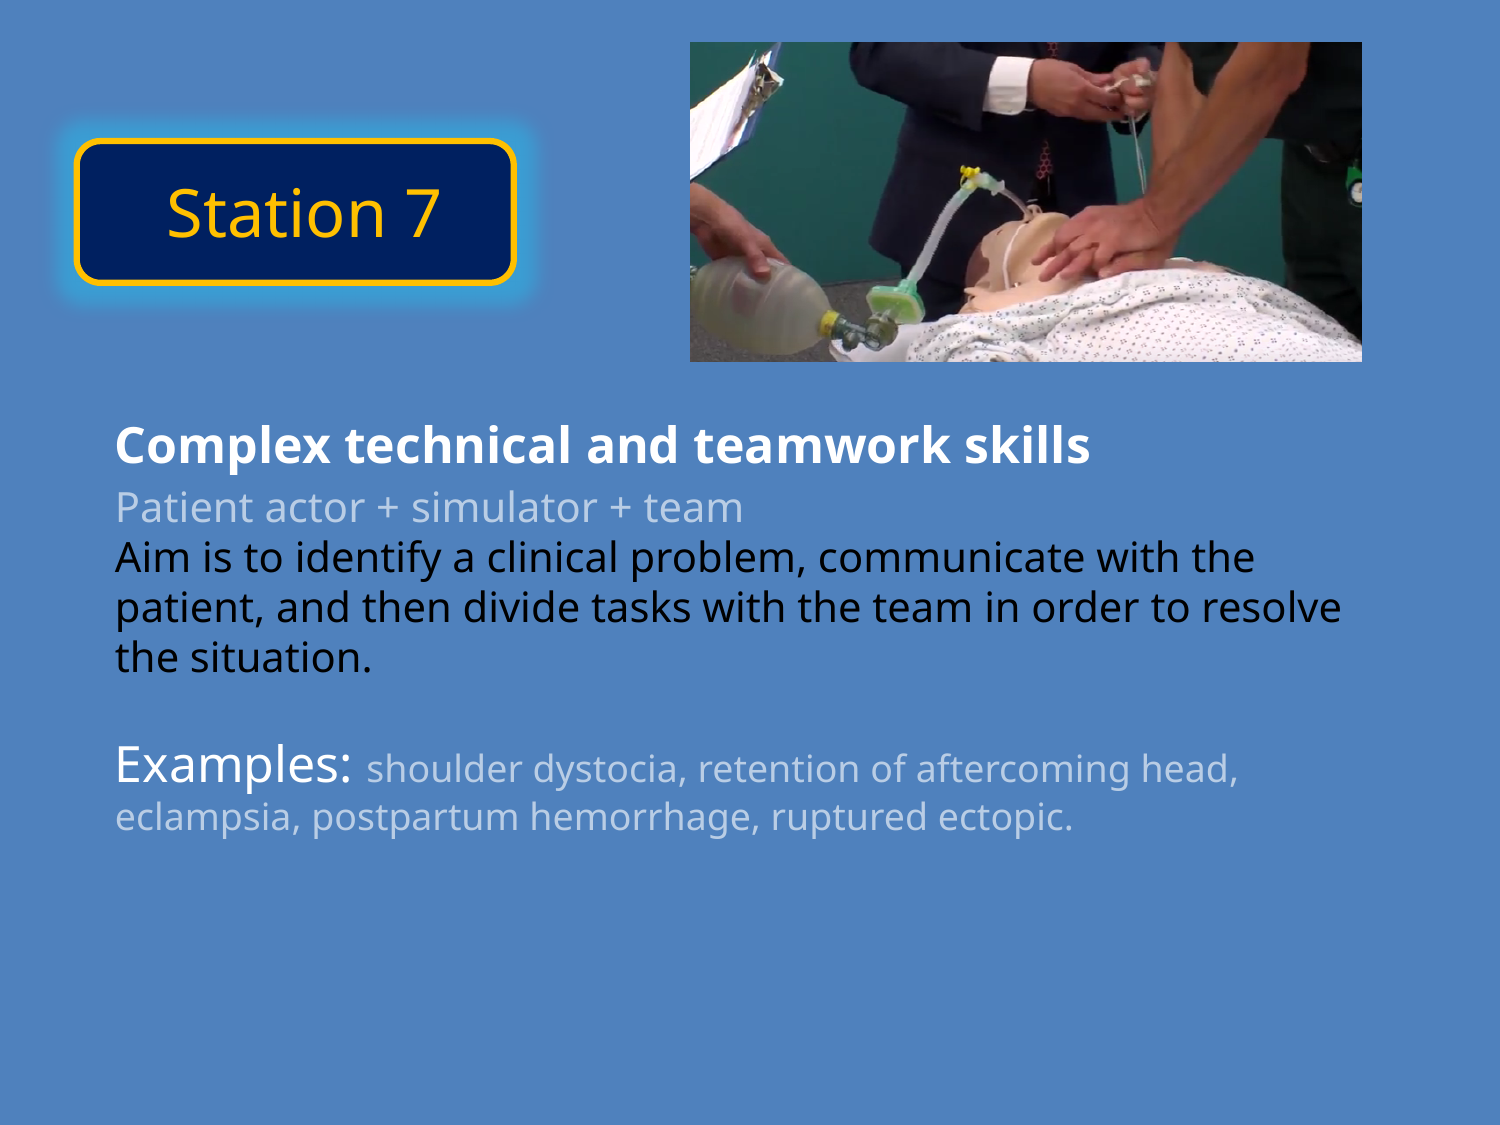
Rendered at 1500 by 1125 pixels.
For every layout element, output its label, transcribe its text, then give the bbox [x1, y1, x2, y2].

text_box Station 7 [151, 163, 459, 258]
text_box [76, 141, 514, 283]
picture [690, 42, 1363, 362]
text_box Complex technical and teamwork skills Patient actor + simulator + team Aim is to identify a clinical problem, communicate with the patient, and then divide tasks with the team in order to resolve the situation. Examples: shoulder dystocia, retention of aftercoming head, eclampsia, postpartum hemorrhage, ruptured ectopic. [100, 397, 1412, 846]
